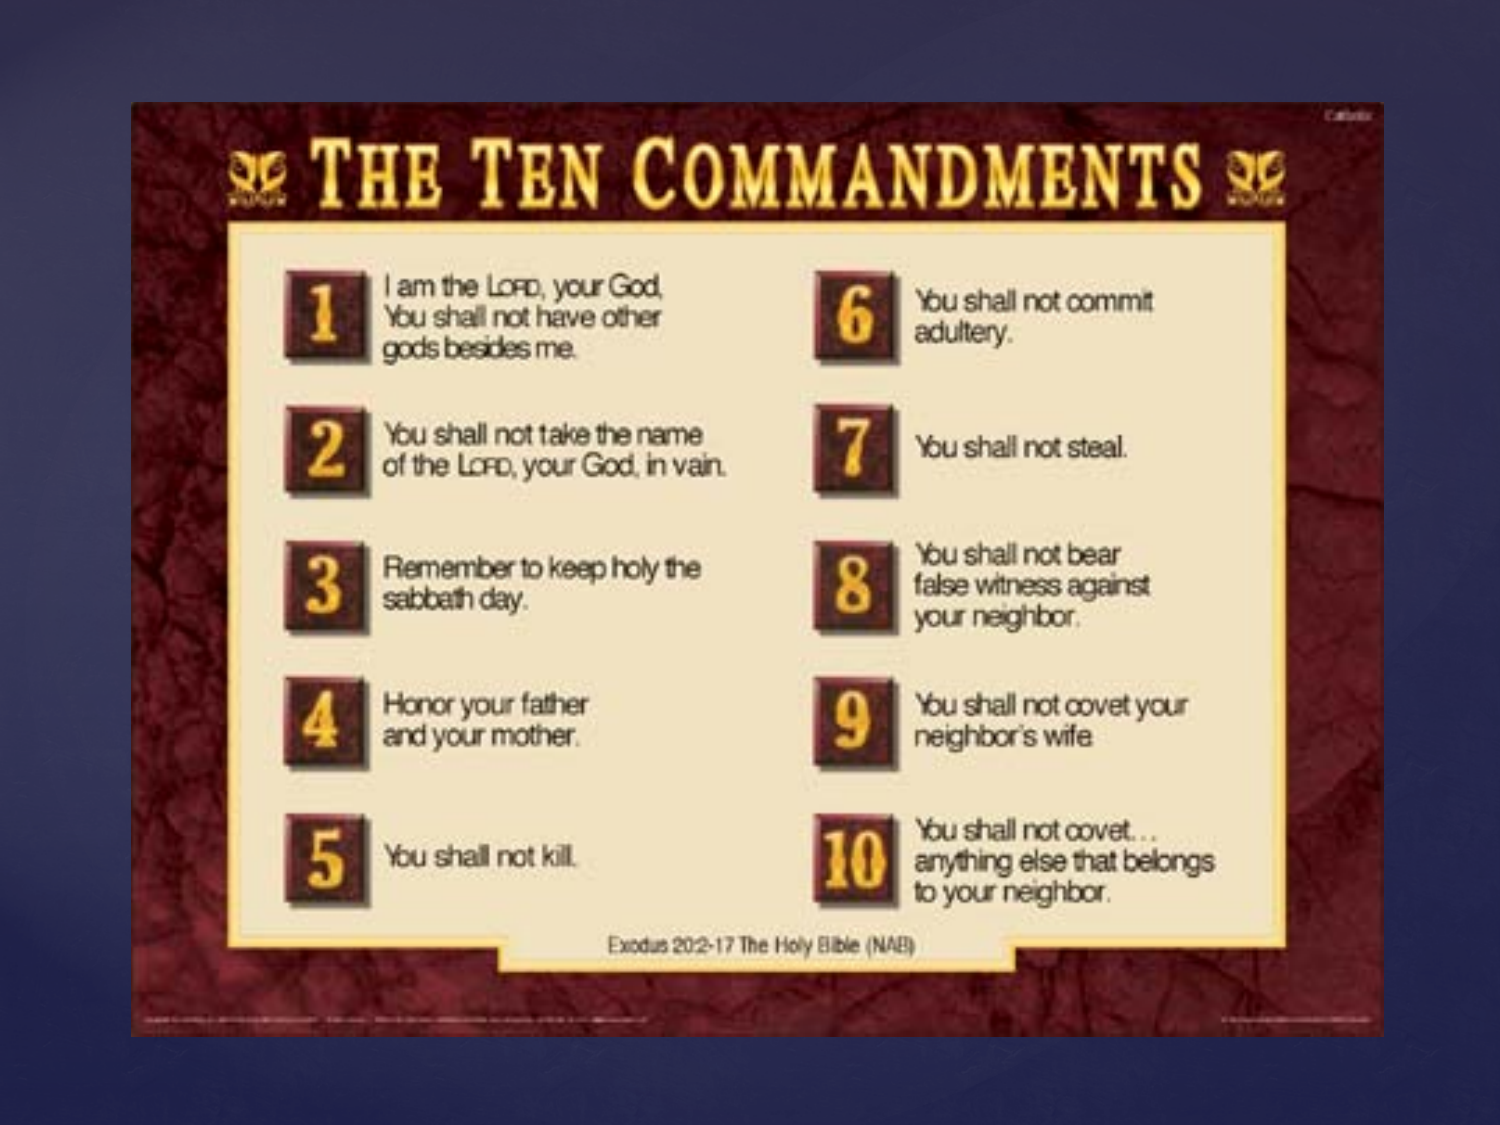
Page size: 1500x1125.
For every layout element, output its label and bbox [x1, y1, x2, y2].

picture [130, 101, 1384, 1038]
